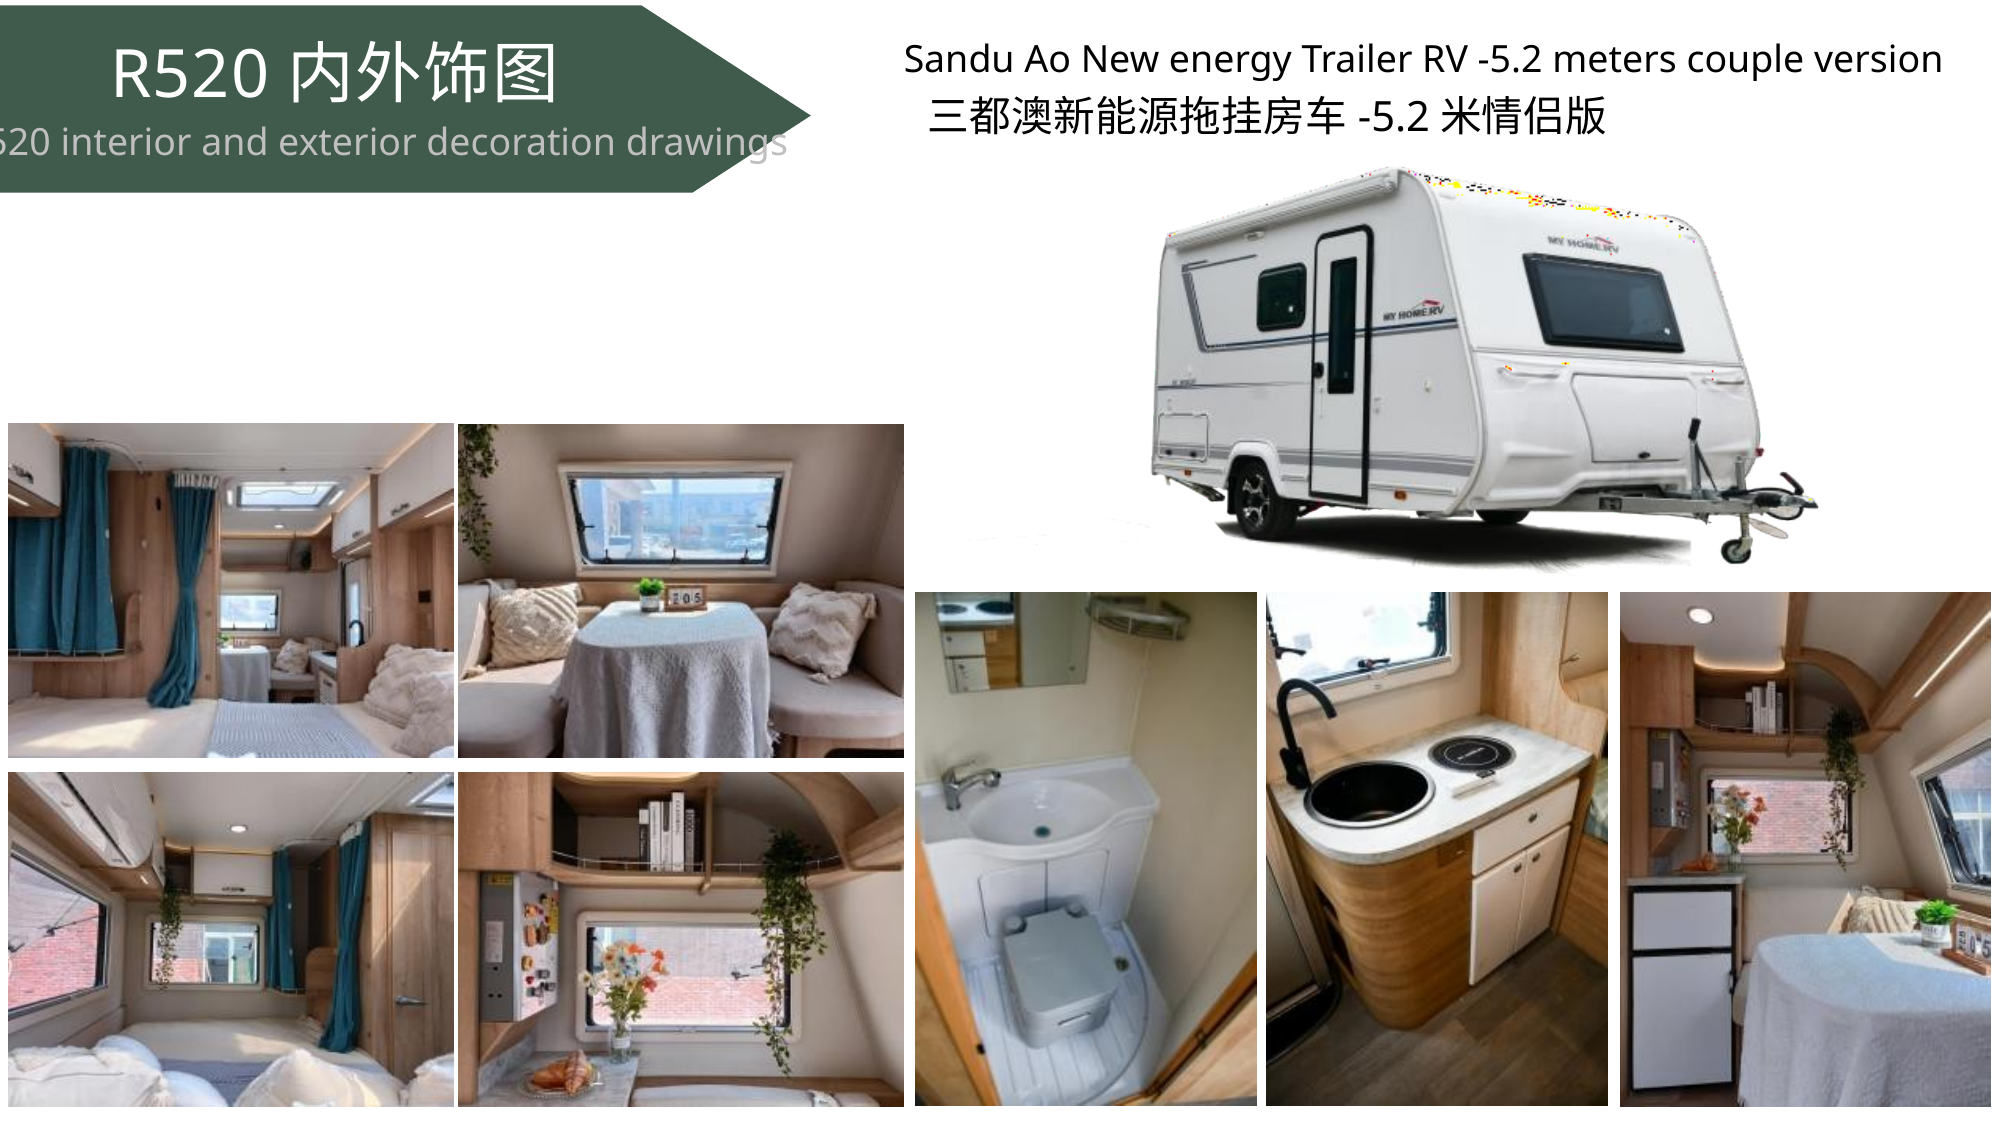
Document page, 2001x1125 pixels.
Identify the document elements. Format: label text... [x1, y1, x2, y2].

text_box Sandu Ao New energy Trailer RV -5.2 meters couple version [888, 27, 1960, 88]
text_box [804, 111, 811, 121]
text_box 三都澳新能源拖挂房车-5.2米情侣版 [913, 88, 1622, 197]
picture [8, 772, 454, 1107]
picture [458, 772, 904, 1107]
picture [8, 423, 454, 758]
text_box R520内外饰图 [79, 28, 589, 110]
picture [458, 424, 904, 758]
picture [915, 132, 1991, 1107]
text_box [0, 5, 803, 110]
text_box R520 interior and exterior decoration drawings [0, 110, 804, 216]
